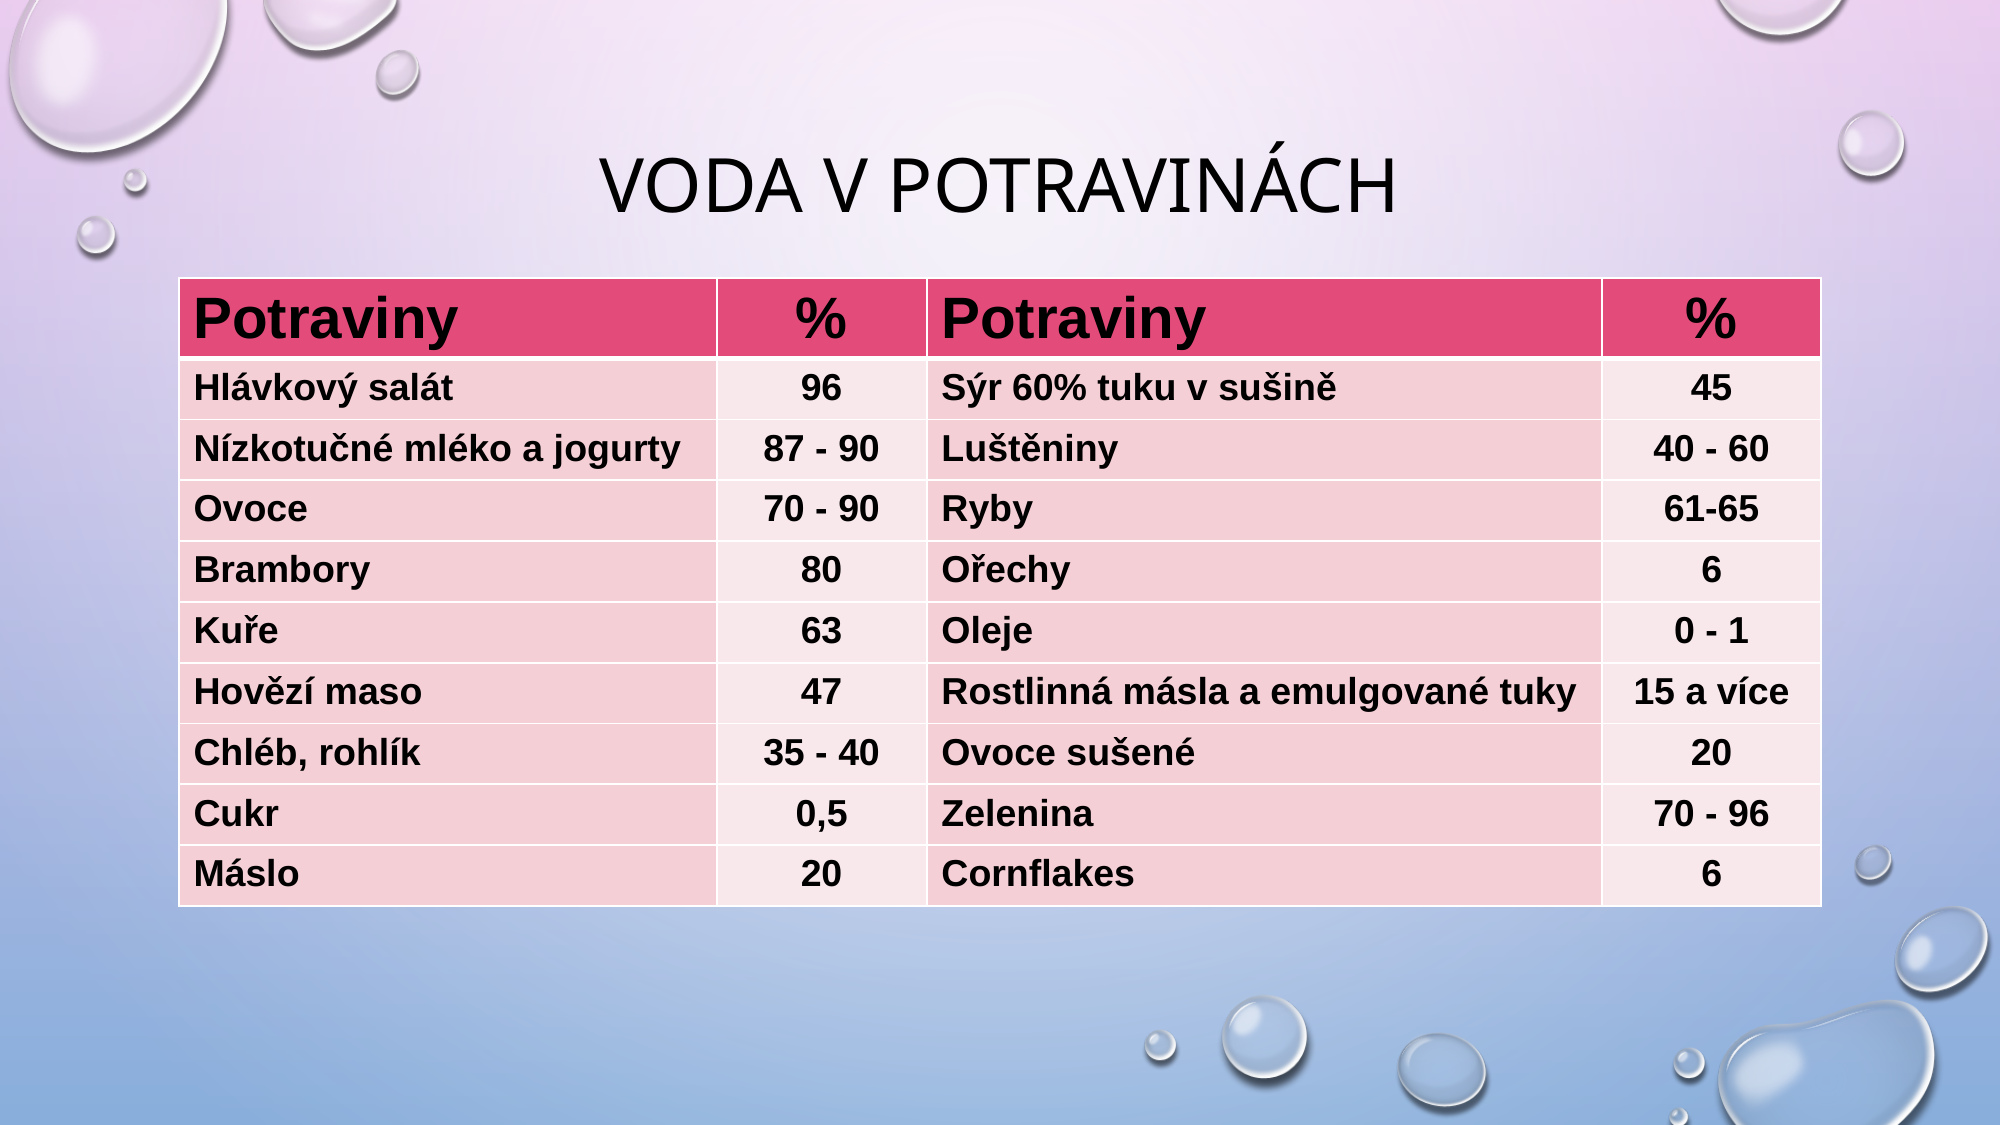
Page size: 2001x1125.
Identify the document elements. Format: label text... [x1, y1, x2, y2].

table_cell 96 [718, 361, 926, 419]
table_cell 61-65 [1603, 481, 1820, 540]
table_cell Rostlinná másla a emulgované tuky [928, 664, 1601, 723]
table_cell Cornflakes [928, 846, 1601, 905]
table_cell Zelenina [928, 785, 1601, 844]
table_cell 45 [1603, 361, 1820, 419]
table_cell Oleje [928, 603, 1601, 662]
table_cell Ořechy [928, 542, 1601, 601]
table_cell 35 - 40 [718, 724, 926, 783]
table_header % [718, 279, 926, 356]
picture [0, 0, 2000, 1125]
table_cell Ryby [928, 481, 1601, 540]
table_cell Hovězí maso [180, 664, 716, 723]
table_cell Ovoce sušené [928, 724, 1601, 783]
table_cell Nízkotučné mléko a jogurty [180, 420, 716, 479]
table_header % [1603, 279, 1820, 356]
table_cell 47 [718, 664, 926, 723]
table_cell Máslo [180, 846, 716, 905]
table_cell 40 - 60 [1603, 420, 1820, 479]
table_cell 15 a více [1603, 664, 1820, 723]
table_cell 20 [1603, 724, 1820, 783]
table_cell 6 [1603, 542, 1820, 601]
table_cell Cukr [180, 785, 716, 844]
table_cell 80 [718, 542, 926, 601]
table_header Potraviny [928, 279, 1601, 356]
table_cell Luštěniny [928, 420, 1601, 479]
table_cell 63 [718, 603, 926, 662]
table_header Potraviny [180, 279, 716, 356]
table_cell Hlávkový salát [180, 361, 716, 419]
table_cell 6 [1603, 846, 1820, 905]
table_cell 20 [718, 846, 926, 905]
table_cell 70 - 96 [1603, 785, 1820, 844]
table_cell Kuře [180, 603, 716, 662]
table_cell Chléb, rohlík [180, 724, 716, 783]
title voda v potravinách [149, 101, 1851, 276]
table_cell Brambory [180, 542, 716, 601]
table_cell Ovoce [180, 481, 716, 540]
table_cell 0 - 1 [1603, 603, 1820, 662]
table_cell Sýr 60% tuku v sušině [928, 361, 1601, 419]
table_cell 70 - 90 [718, 481, 926, 540]
table_cell 87 - 90 [718, 420, 926, 479]
table_cell 0,5 [718, 785, 926, 844]
